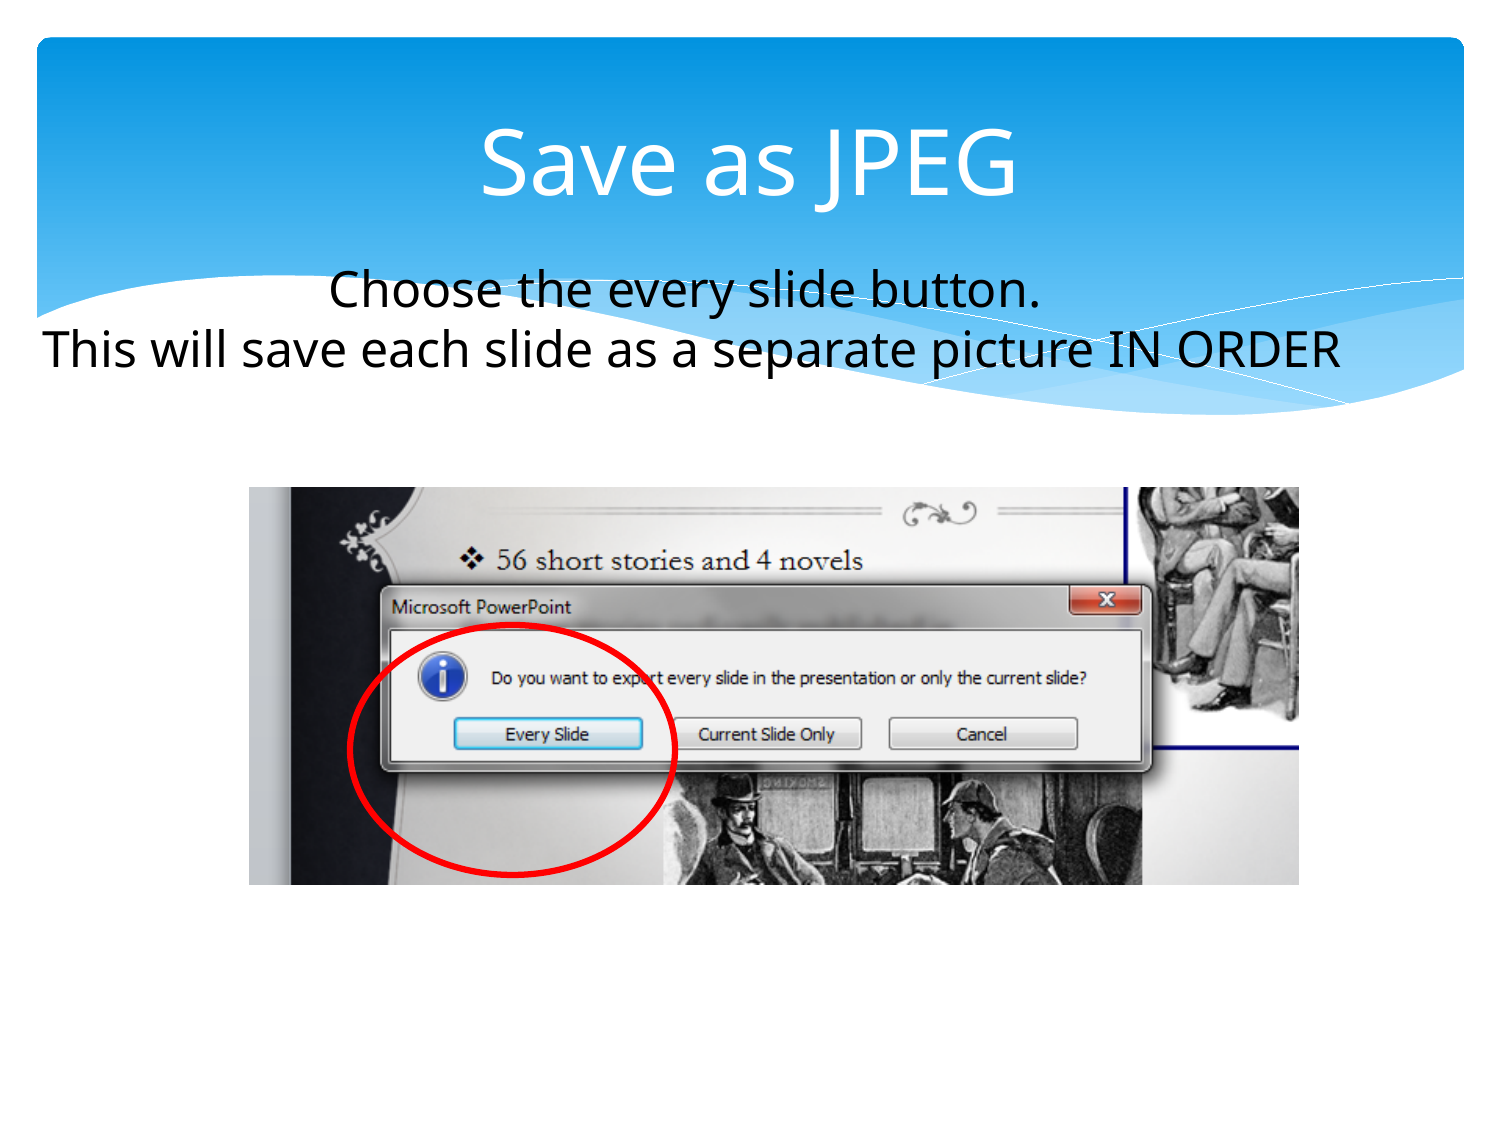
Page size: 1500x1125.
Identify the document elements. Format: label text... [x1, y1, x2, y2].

title Save as JPEG [75, 55, 1425, 261]
text_box Choose the every slide button. This will save each slide as a separate picture IN ORDER [27, 249, 1357, 385]
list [249, 487, 1299, 885]
